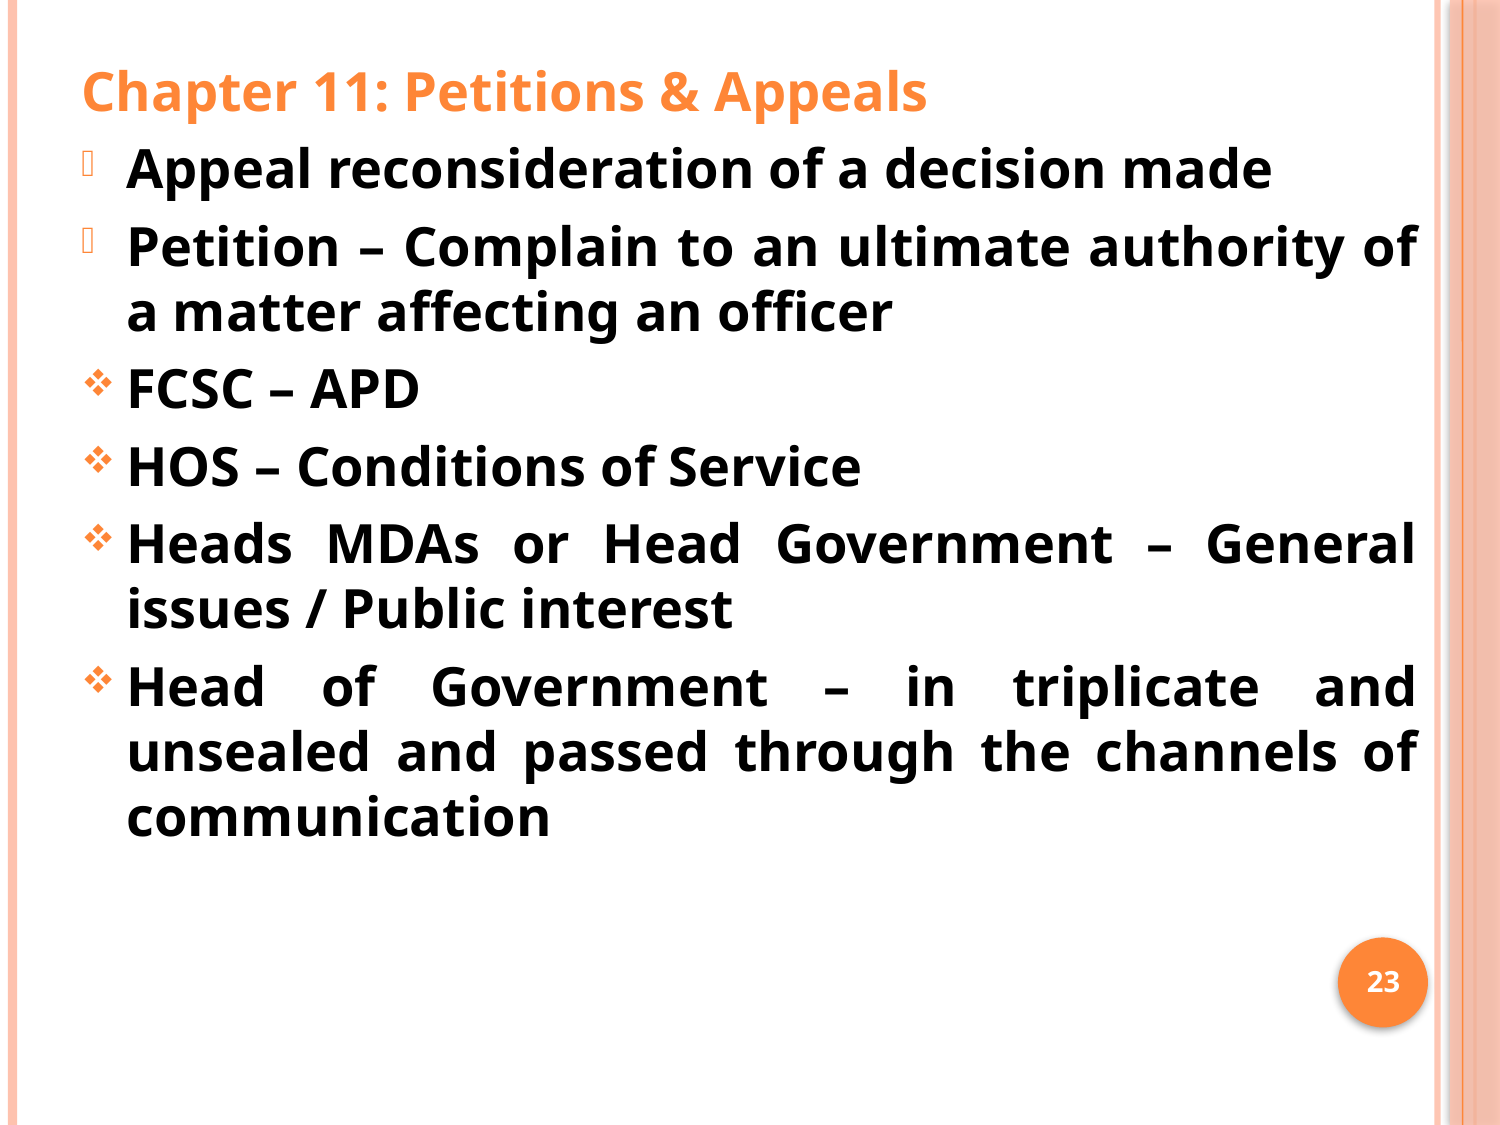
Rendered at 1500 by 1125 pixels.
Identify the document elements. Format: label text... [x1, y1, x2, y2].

list Chapter 11: Petitions & Appeals Appeal reconsideration of a decision made Petition – Complain to an ultimate authority of a matter affecting an officer FCSC – APD HOS – Conditions of Service Heads MDAs or Head Government – General issues / Public interest Head of Government – in triplicate and unsealed and passed through the channels of communication [66, 50, 1434, 1025]
